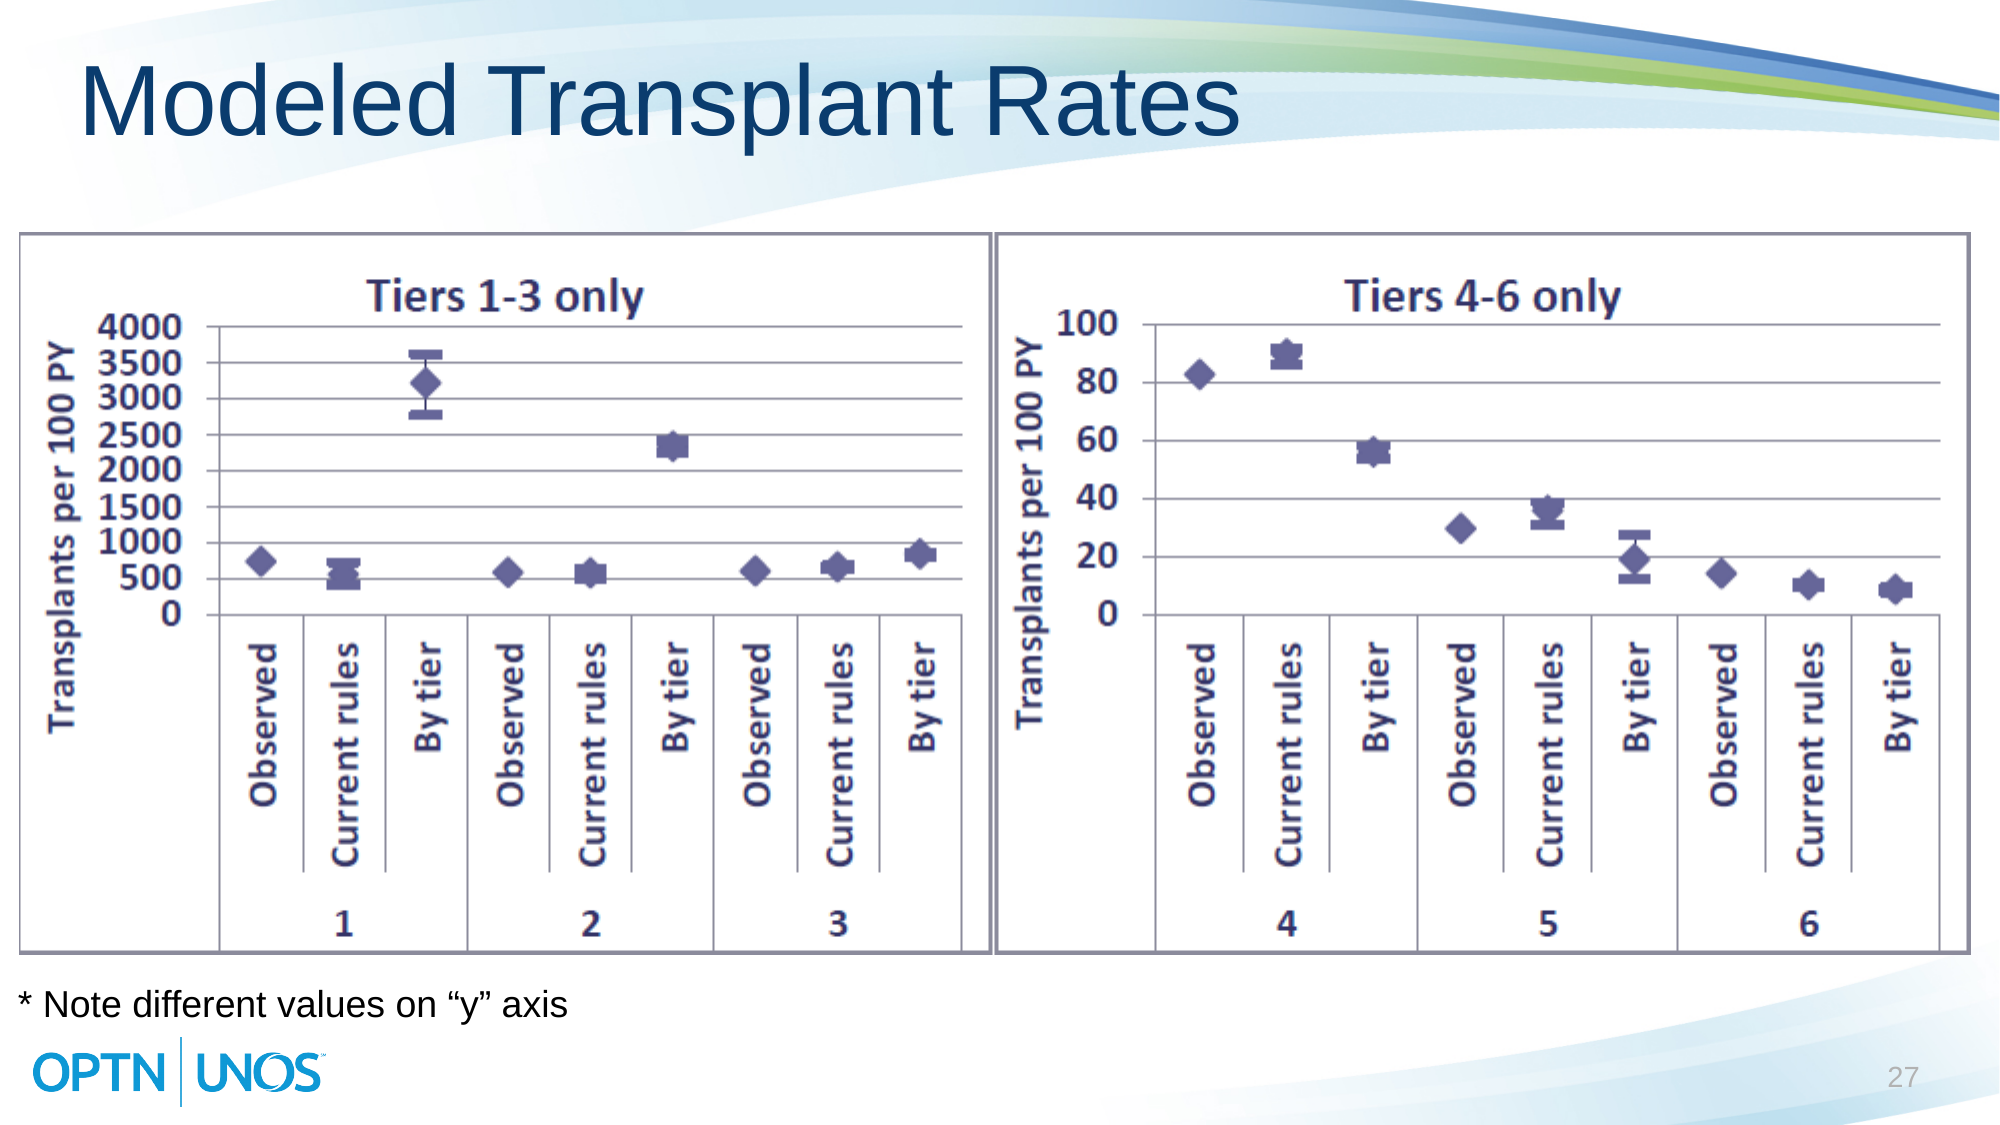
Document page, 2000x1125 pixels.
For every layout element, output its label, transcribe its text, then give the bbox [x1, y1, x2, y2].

picture [0, 0, 2000, 1125]
slide_number 27 [1595, 1046, 1935, 1106]
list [18, 231, 1972, 955]
title Modeled Transplant Rates [63, 25, 1975, 166]
text_box * Note different values on “y” axis [3, 972, 584, 1033]
